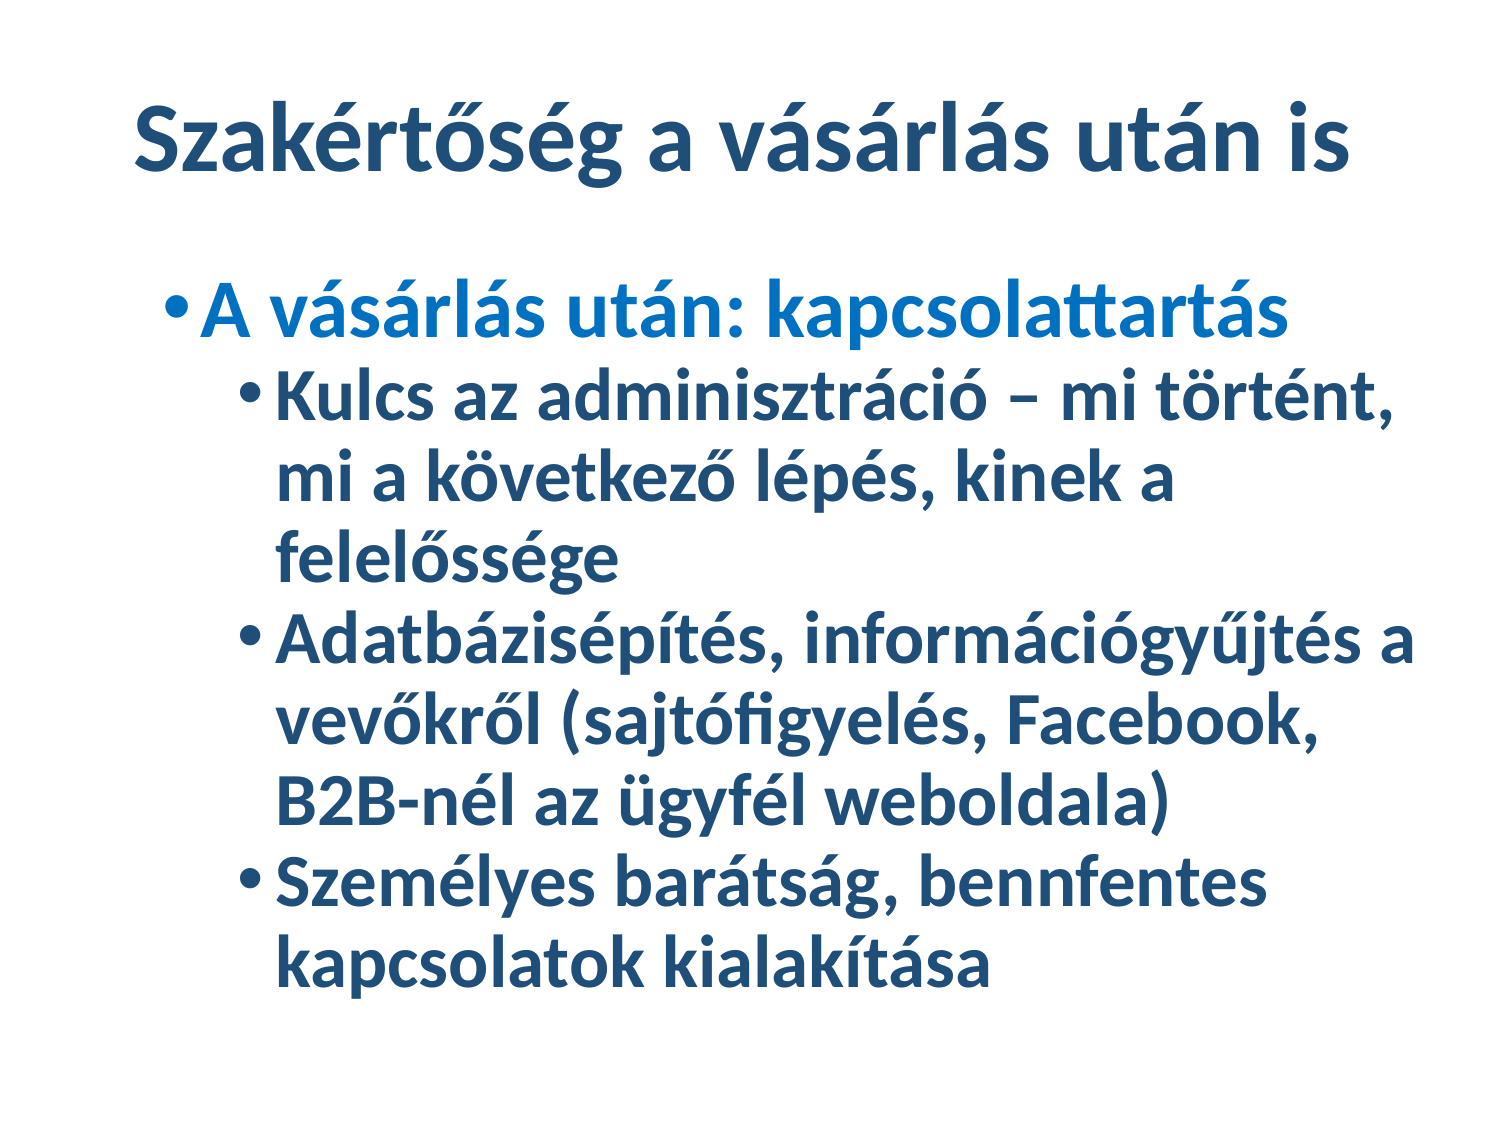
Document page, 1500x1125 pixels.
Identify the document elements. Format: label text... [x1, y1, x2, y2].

list A vásárlás után: kapcsolattartás Kulcs az adminisztráció – mi történt, mi a következő lépés, kinek a felelőssége Adatbázisépítés, információgyűjtés a vevőkről (sajtófigyelés, Facebook, B2B-nél az ügyfél weboldala) Személyes barátság, bennfentes kapcsolatok kialakítása [147, 224, 1436, 1125]
title Szakértőség a vásárlás után is [72, 0, 1436, 300]
